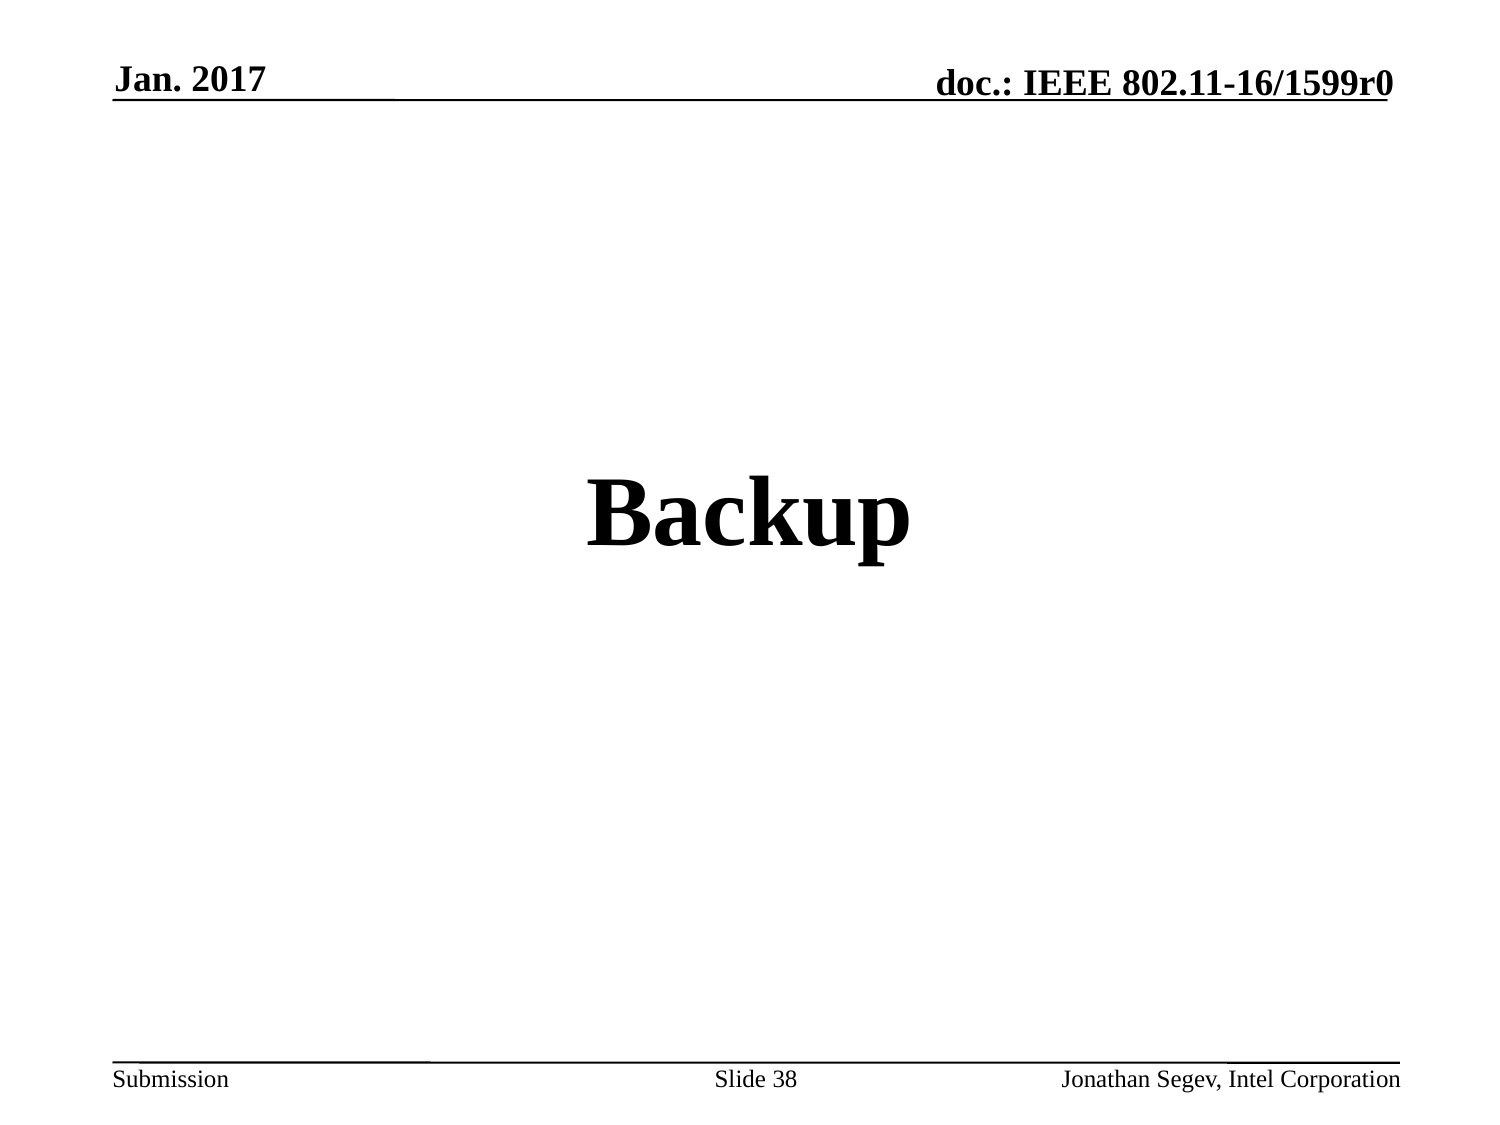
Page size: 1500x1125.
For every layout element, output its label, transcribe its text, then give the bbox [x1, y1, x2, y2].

list Backup [112, 324, 1388, 1000]
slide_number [114, 54, 423, 100]
footer Jonathan Segev, Intel Corporation [878, 1061, 1402, 1093]
slide_number Slide 38 [712, 1061, 800, 1123]
